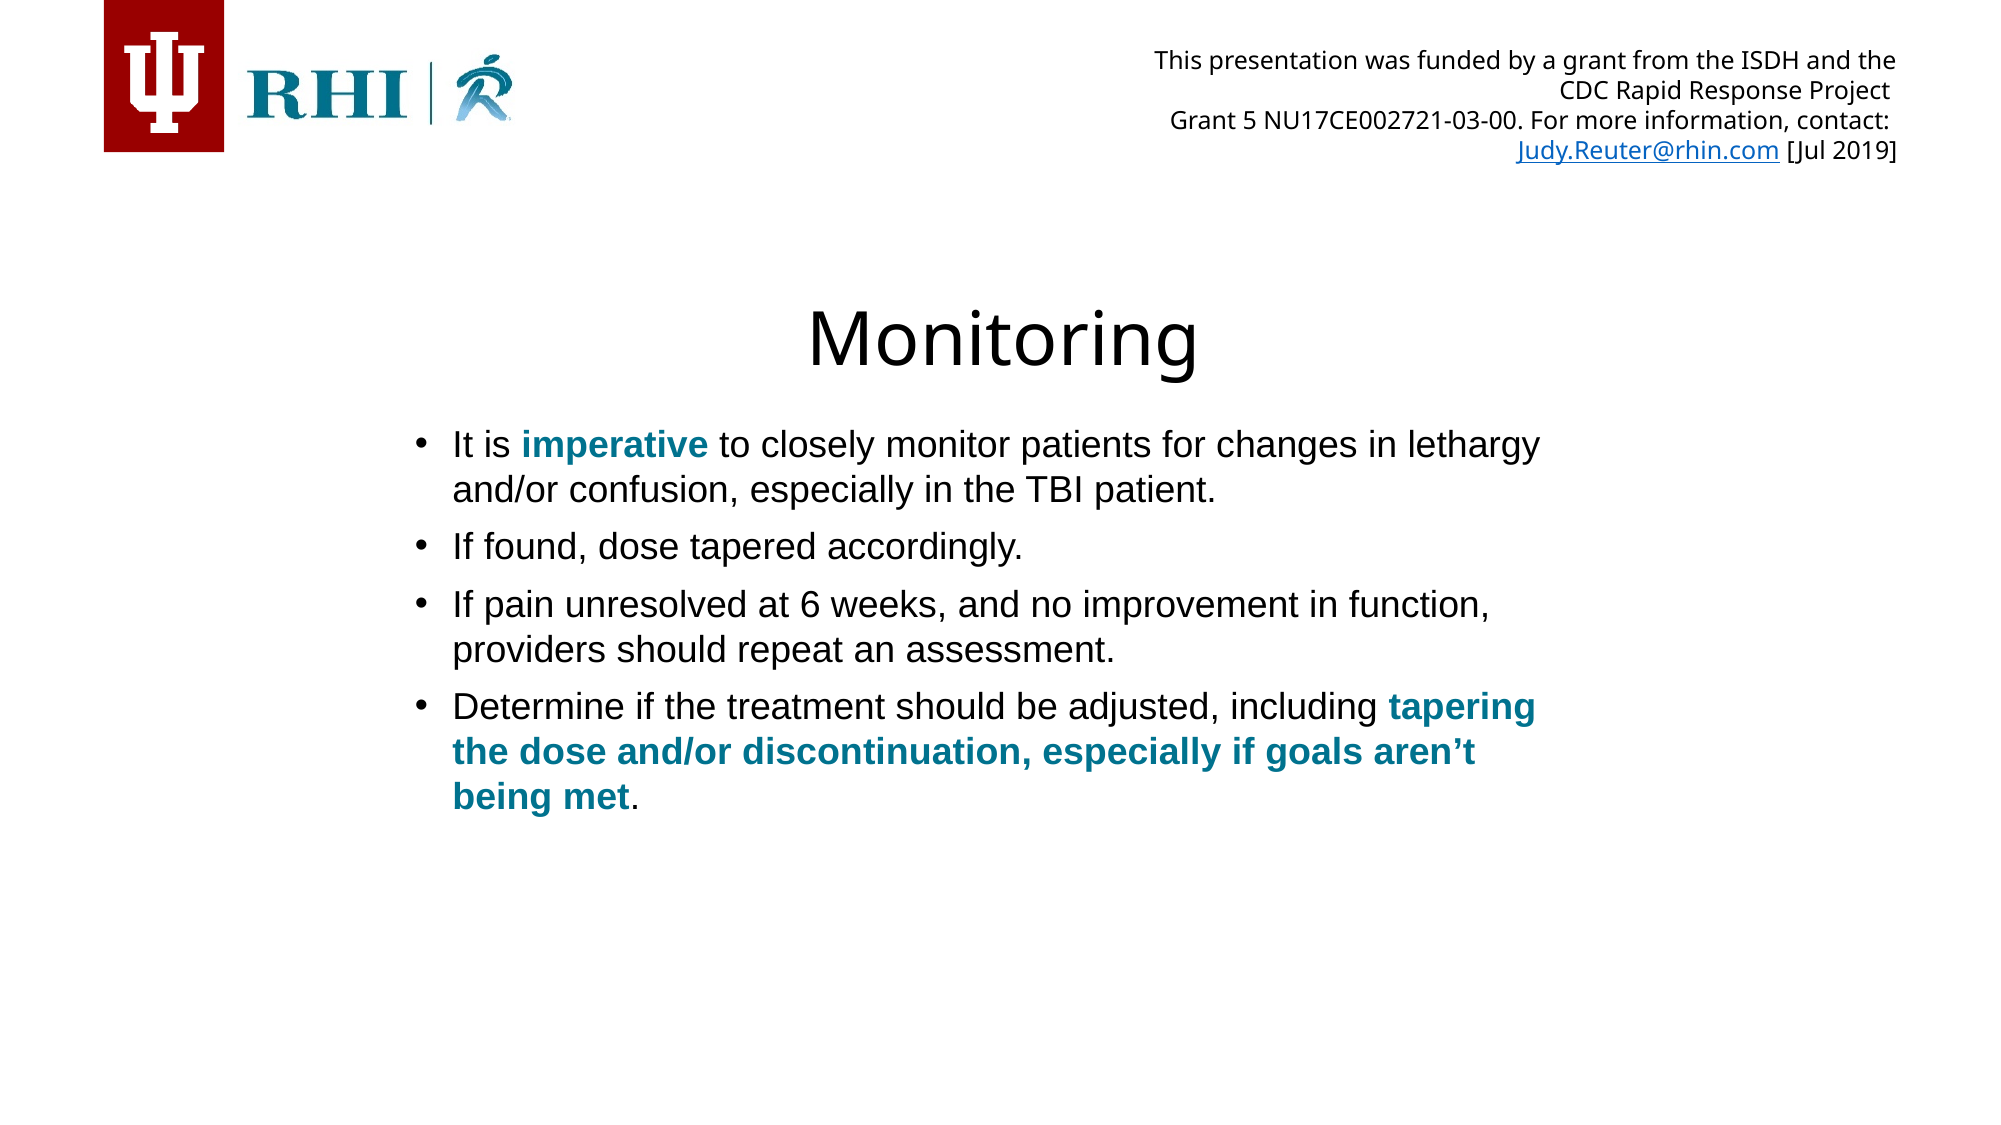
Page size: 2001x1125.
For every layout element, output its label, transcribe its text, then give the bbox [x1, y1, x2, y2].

title Monitoring [256, 264, 1752, 418]
list It is imperative to closely monitor patients for changes in lethargy and/or confusion, especially in the TBI patient. If found, dose tapered accordingly. If pain unresolved at 6 weeks, and no improvement in function, providers should repeat an assessment. Determine if the treatment should be adjusted, including tapering the dose and/or discontinuation, especially if goals aren’t being met. [399, 412, 1600, 856]
picture [57, 0, 530, 198]
